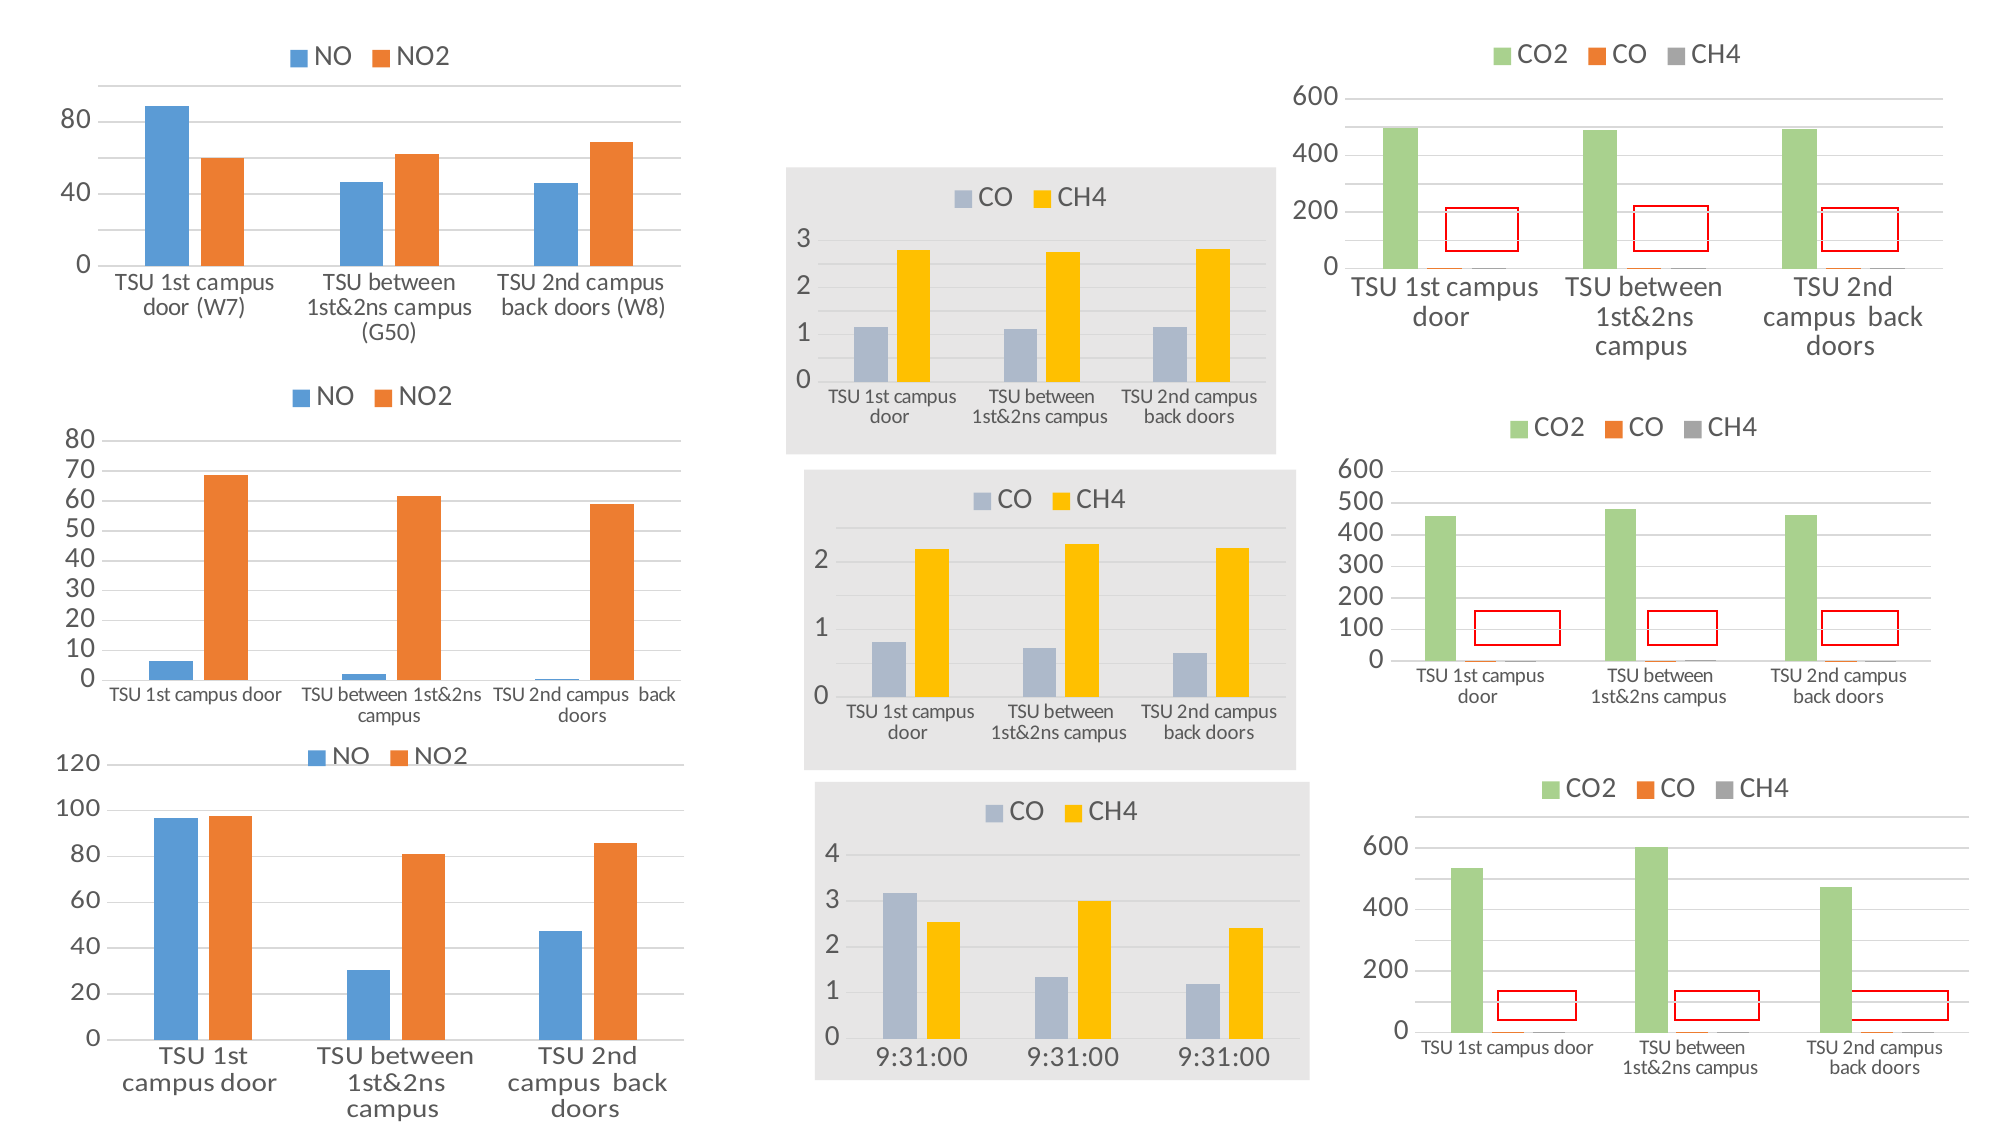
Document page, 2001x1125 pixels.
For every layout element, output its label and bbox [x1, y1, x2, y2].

chart [1278, 24, 1957, 371]
chart [814, 781, 1310, 1081]
chart [1325, 397, 1944, 715]
chart [786, 167, 1277, 455]
chart [47, 366, 730, 1125]
chart [47, 26, 694, 354]
chart [1349, 758, 1983, 1086]
chart [804, 469, 1297, 771]
